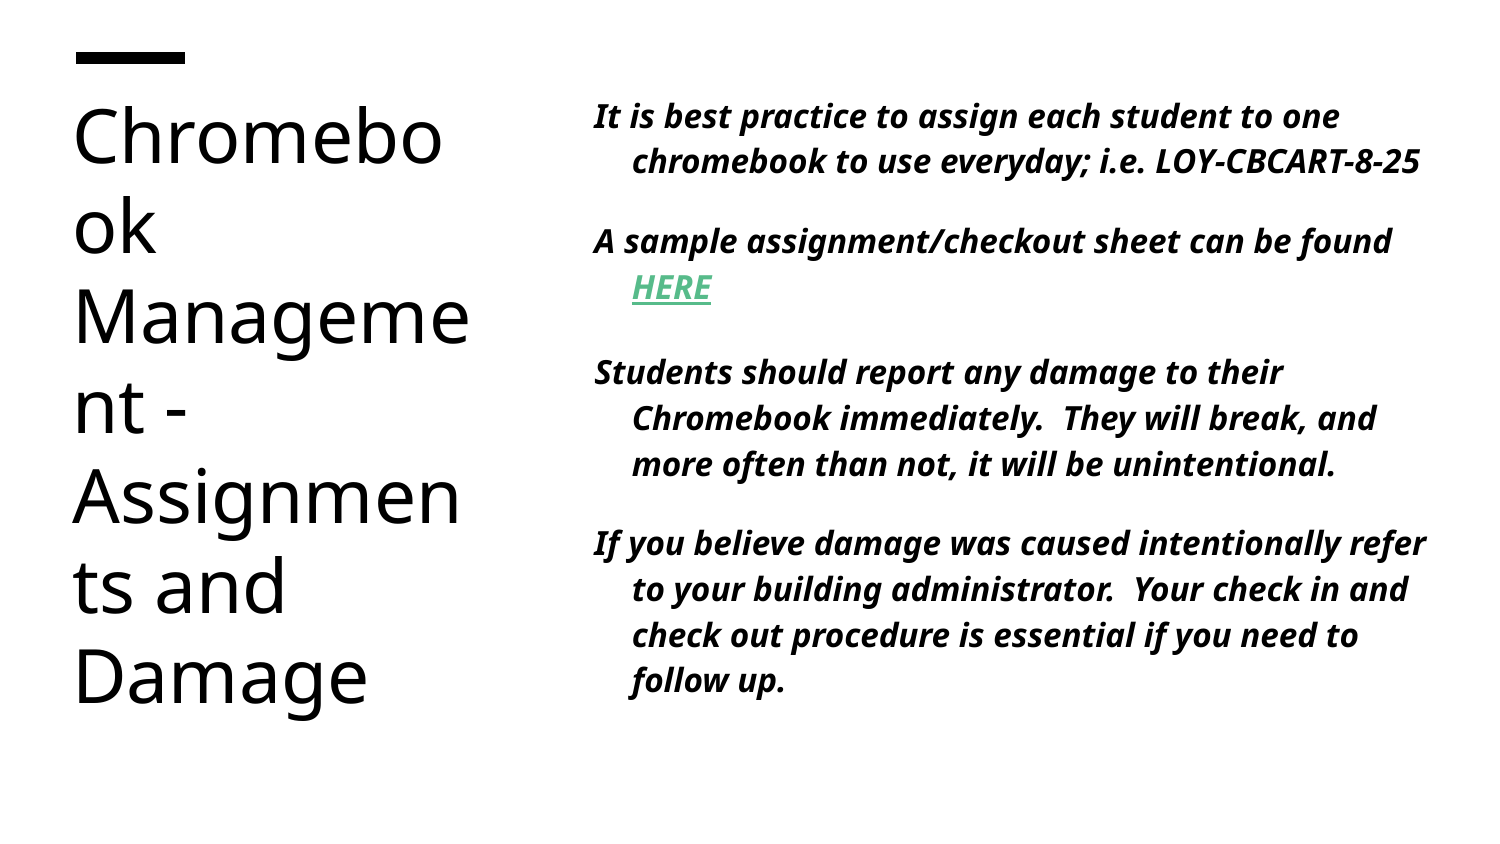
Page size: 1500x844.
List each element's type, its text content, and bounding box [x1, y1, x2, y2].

title Chromebook Management - Assignments and Damage [57, 73, 502, 749]
list It is best practice to assign each student to one chromebook to use everyday; i.e. LOY-CBCART-8-25 A sample assignment/checkout sheet can be found HERE Students should report any damage to their Chromebook immediately. They will break, and more often than not, it will be unintentional. If you believe damage was caused intentionally refer to your building administrator. Your check in and check out procedure is essential if you need to follow up. [541, 73, 1443, 749]
